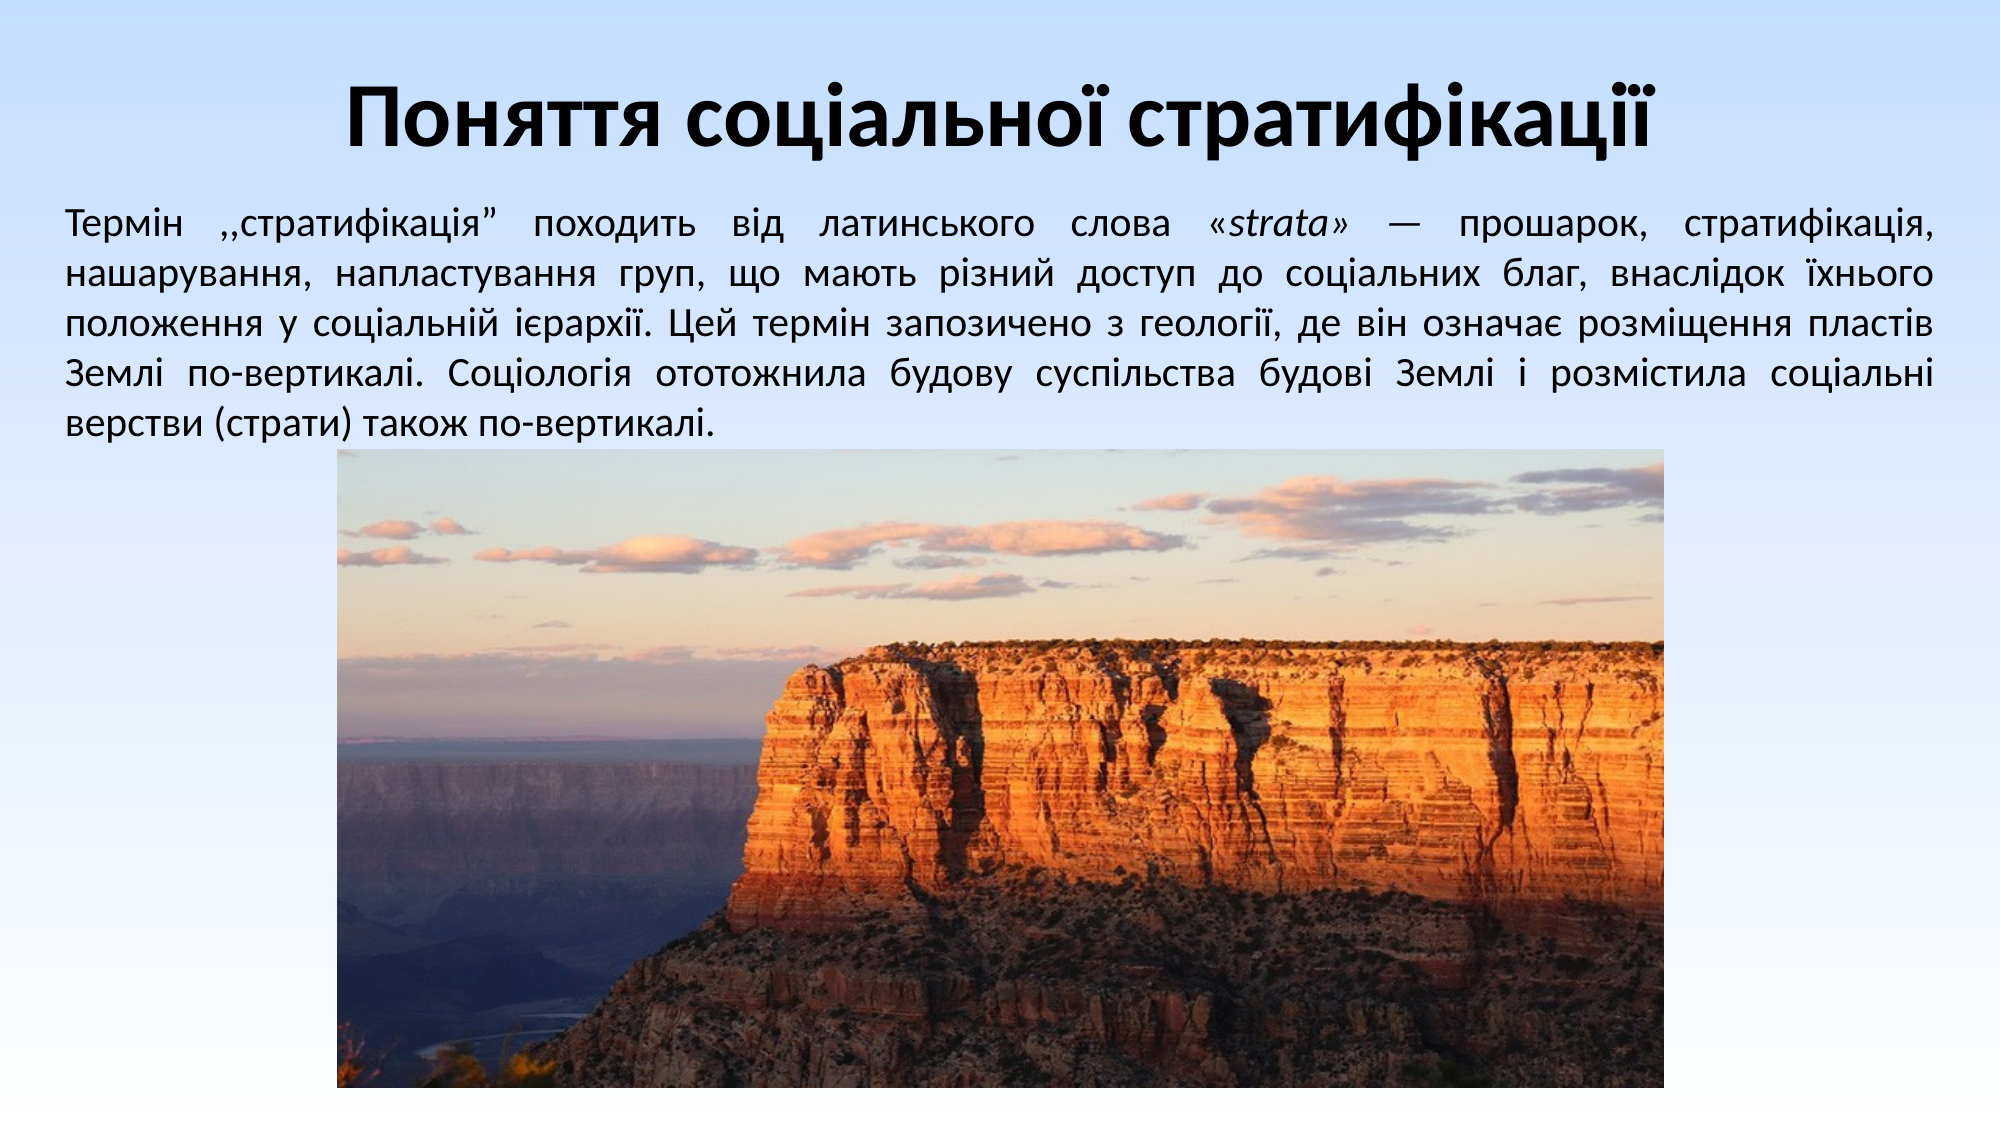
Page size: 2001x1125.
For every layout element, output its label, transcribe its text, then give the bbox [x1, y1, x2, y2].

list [337, 449, 1665, 1088]
title Поняття соціальної стратифікації [99, 45, 1900, 175]
text_box Термін ,,стратифікація” походить від латинського слова «strata» — прошарок, стратифікація, нашарування, напластування груп, що мають різний доступ до соціальних благ, внаслідок їхнього положення у соціальній ієрархії. Цей термін запозичено з геології, де він означає розміщення пластів Землі по-вертикалі. Соціологія ототожнила будову суспільства будові Землі і розмістила соціальні верстви (страти) також по-вертикалі. [50, 187, 1950, 453]
